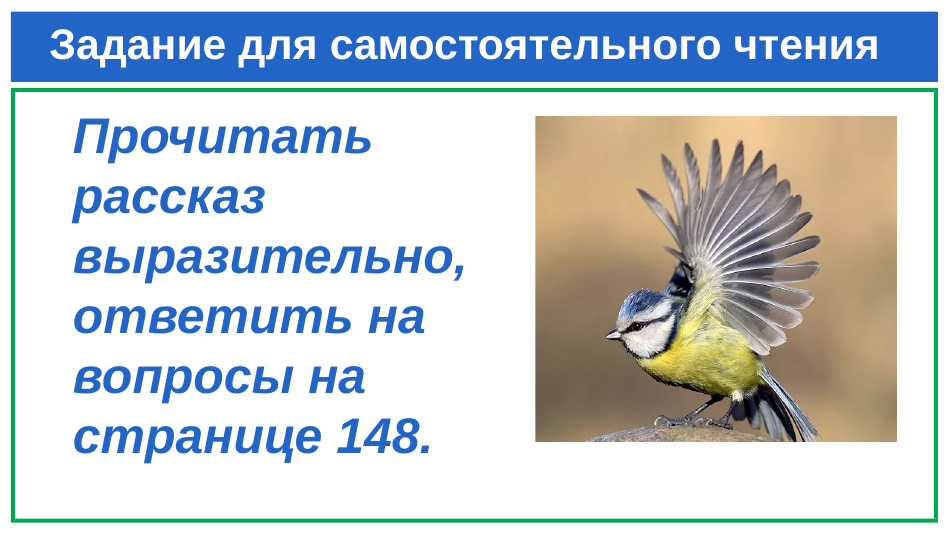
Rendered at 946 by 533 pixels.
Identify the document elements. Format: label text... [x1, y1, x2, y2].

list Прочитать рассказ выразительно, ответить на вопросы на странице 148. [72, 103, 511, 468]
title Задание для самостоятельного чтения [49, 16, 897, 69]
picture [535, 115, 899, 442]
